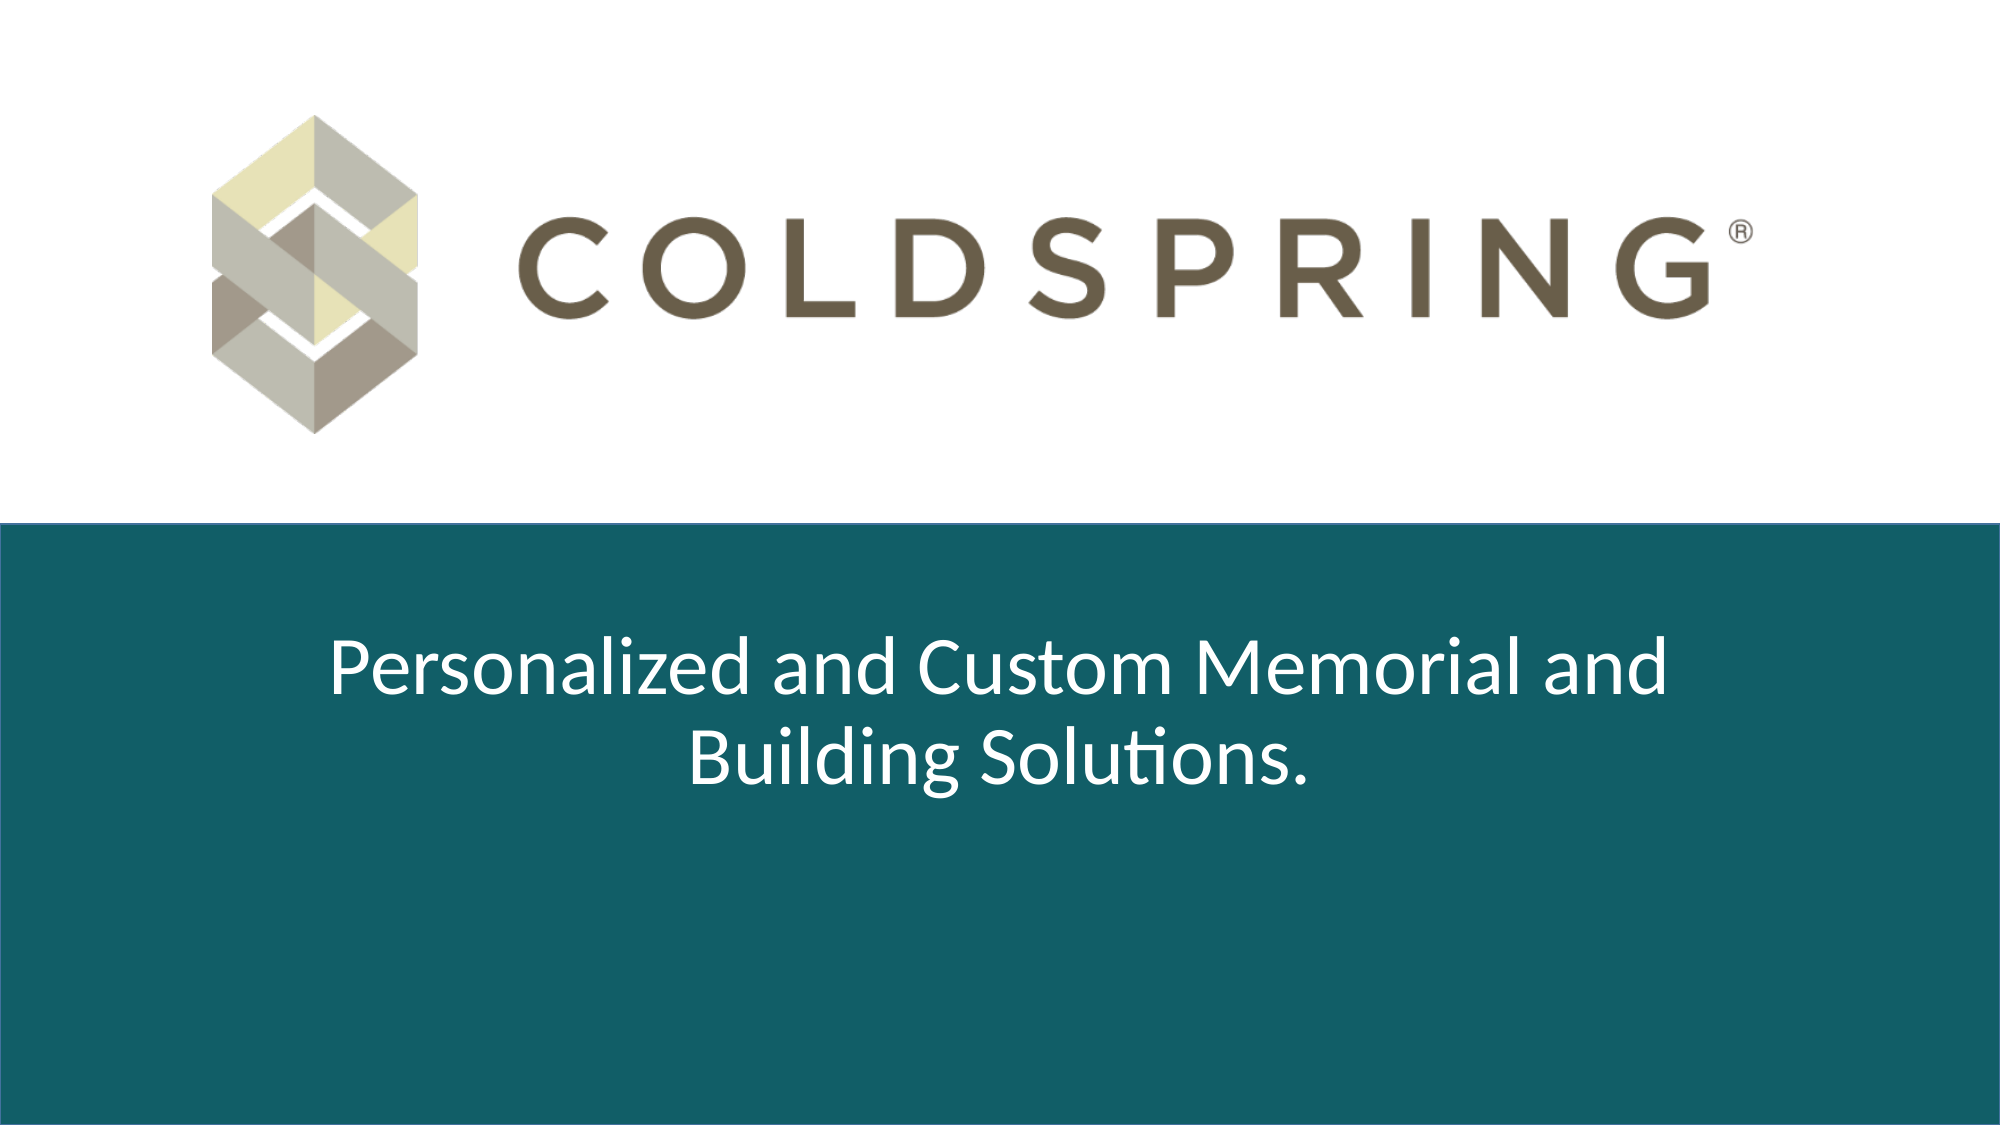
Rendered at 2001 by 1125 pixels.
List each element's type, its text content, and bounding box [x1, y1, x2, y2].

picture [212, 115, 1788, 434]
text_box [0, 523, 2000, 1125]
subtitle Personalized and Custom Memorial and Building Solutions. [249, 615, 1750, 907]
